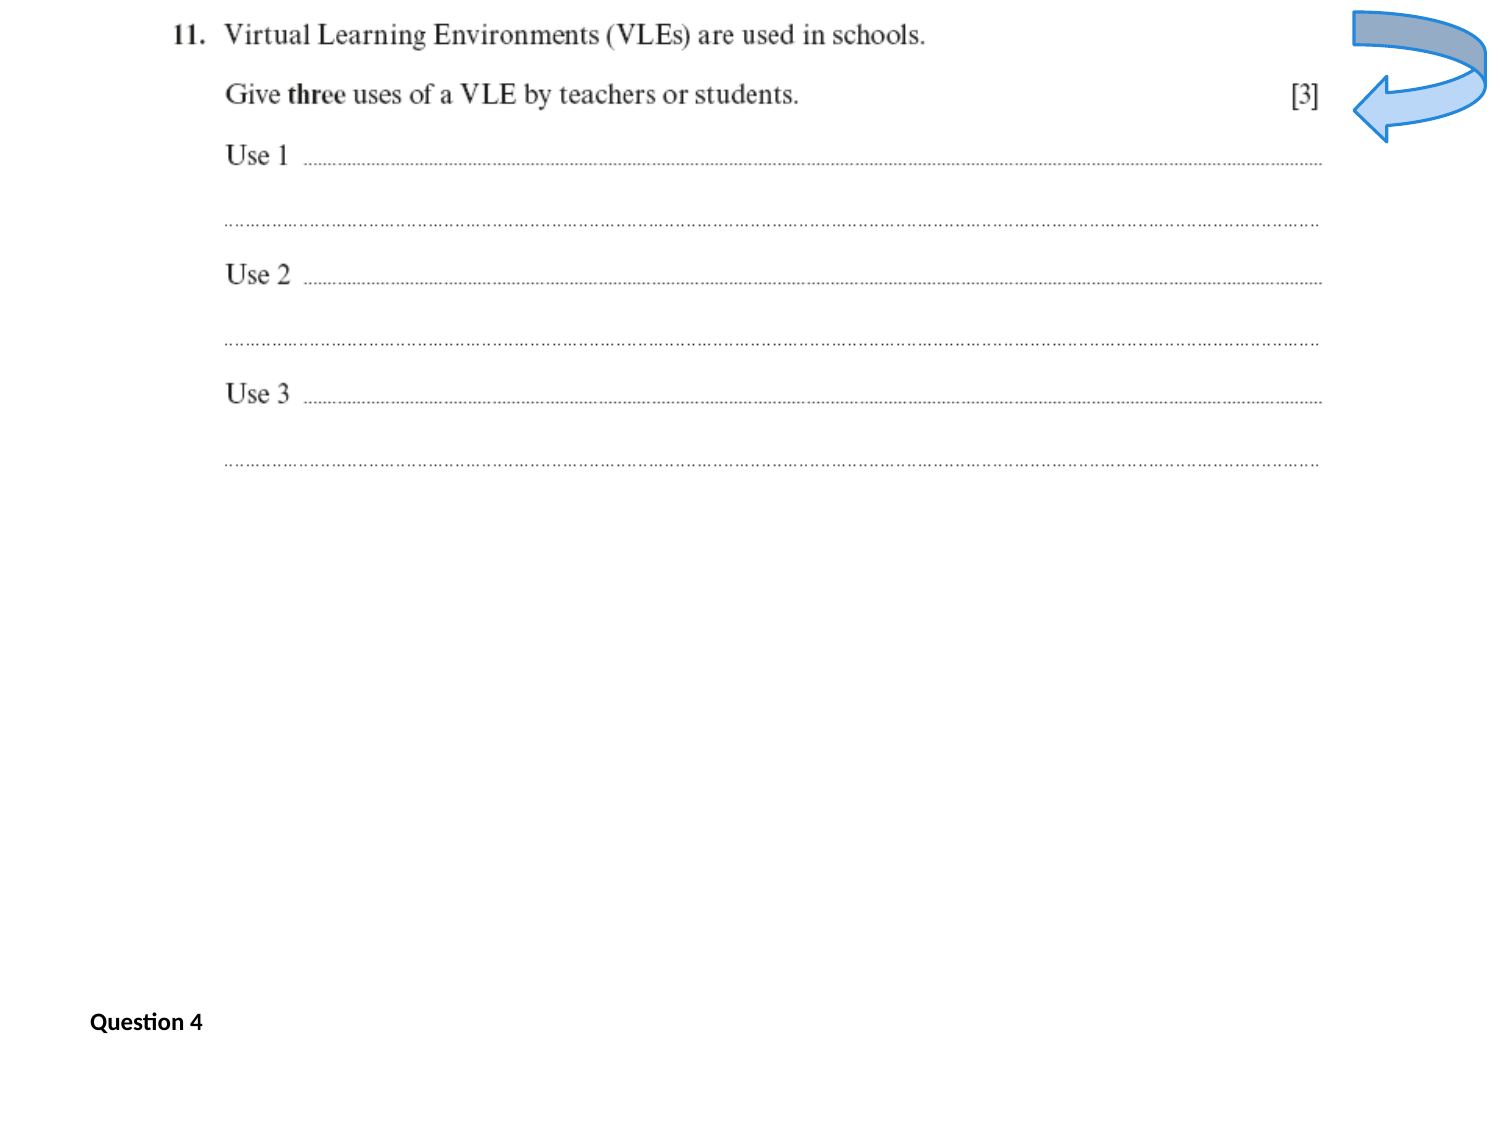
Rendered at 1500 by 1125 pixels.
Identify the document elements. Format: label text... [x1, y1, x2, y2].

picture [173, 0, 1326, 504]
list Question 4 [75, 963, 1425, 1078]
